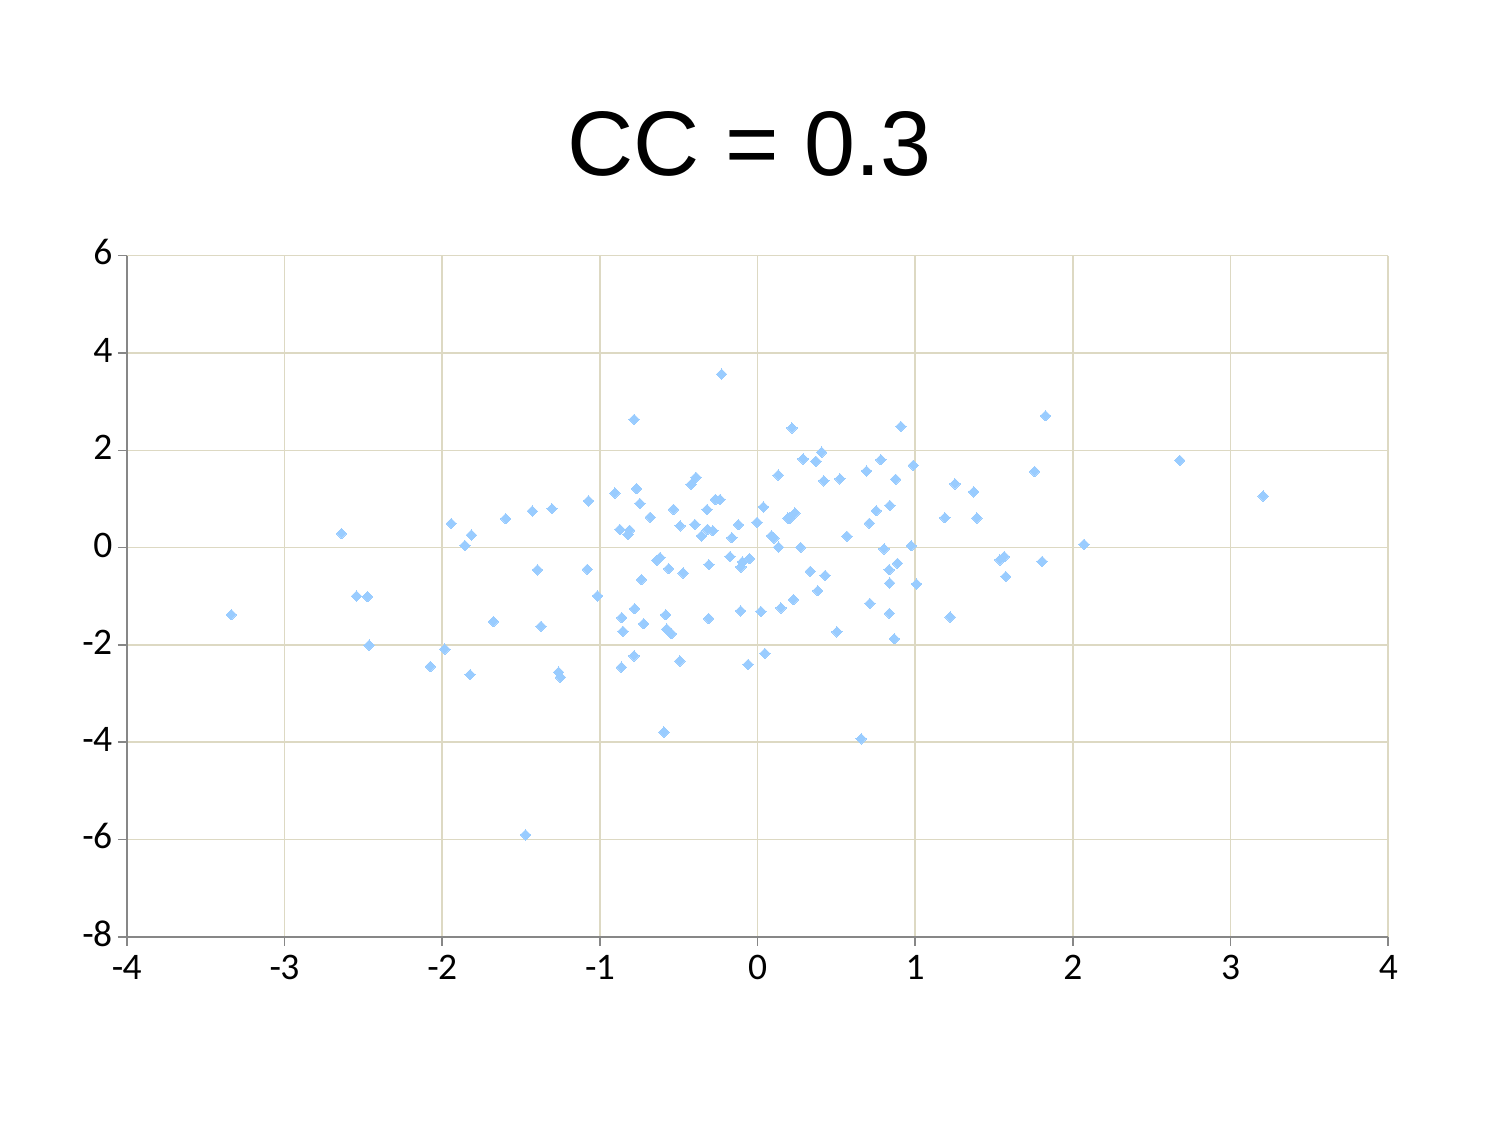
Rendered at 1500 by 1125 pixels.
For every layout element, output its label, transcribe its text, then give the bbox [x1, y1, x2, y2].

chart [54, 221, 1426, 1006]
title CC = 0.3 [75, 45, 1425, 220]
